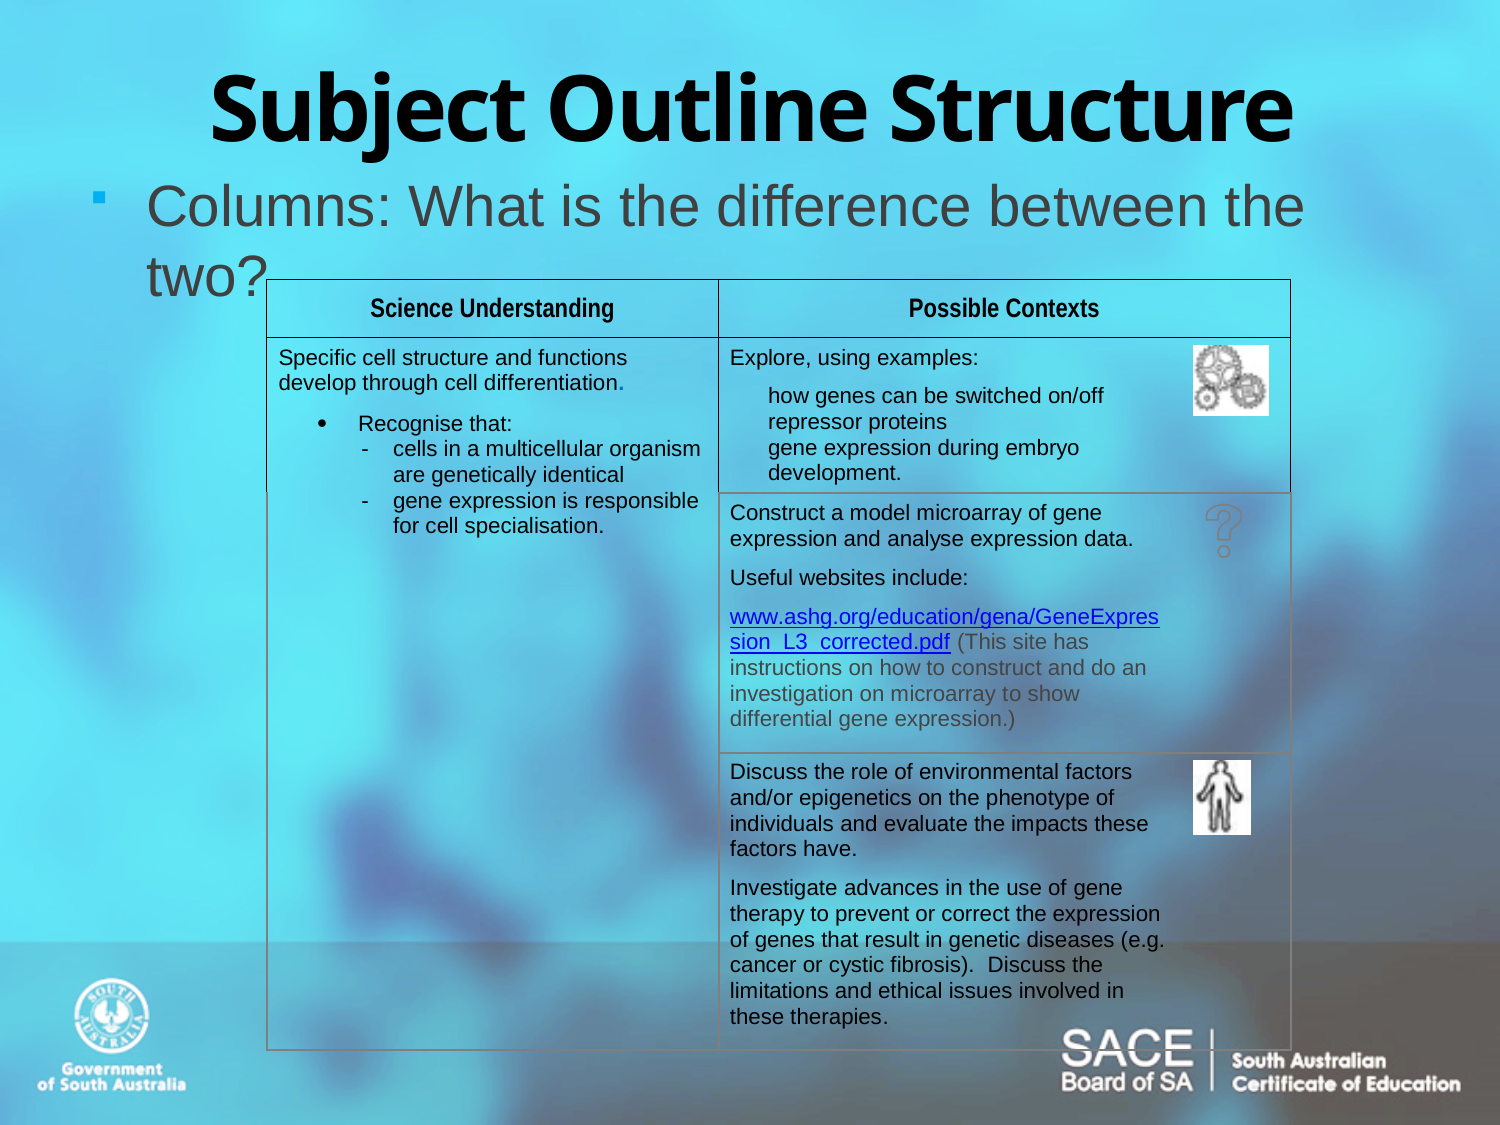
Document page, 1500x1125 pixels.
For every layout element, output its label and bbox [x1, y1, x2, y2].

picture [0, 0, 1500, 1125]
text_box [253, 278, 1294, 1078]
